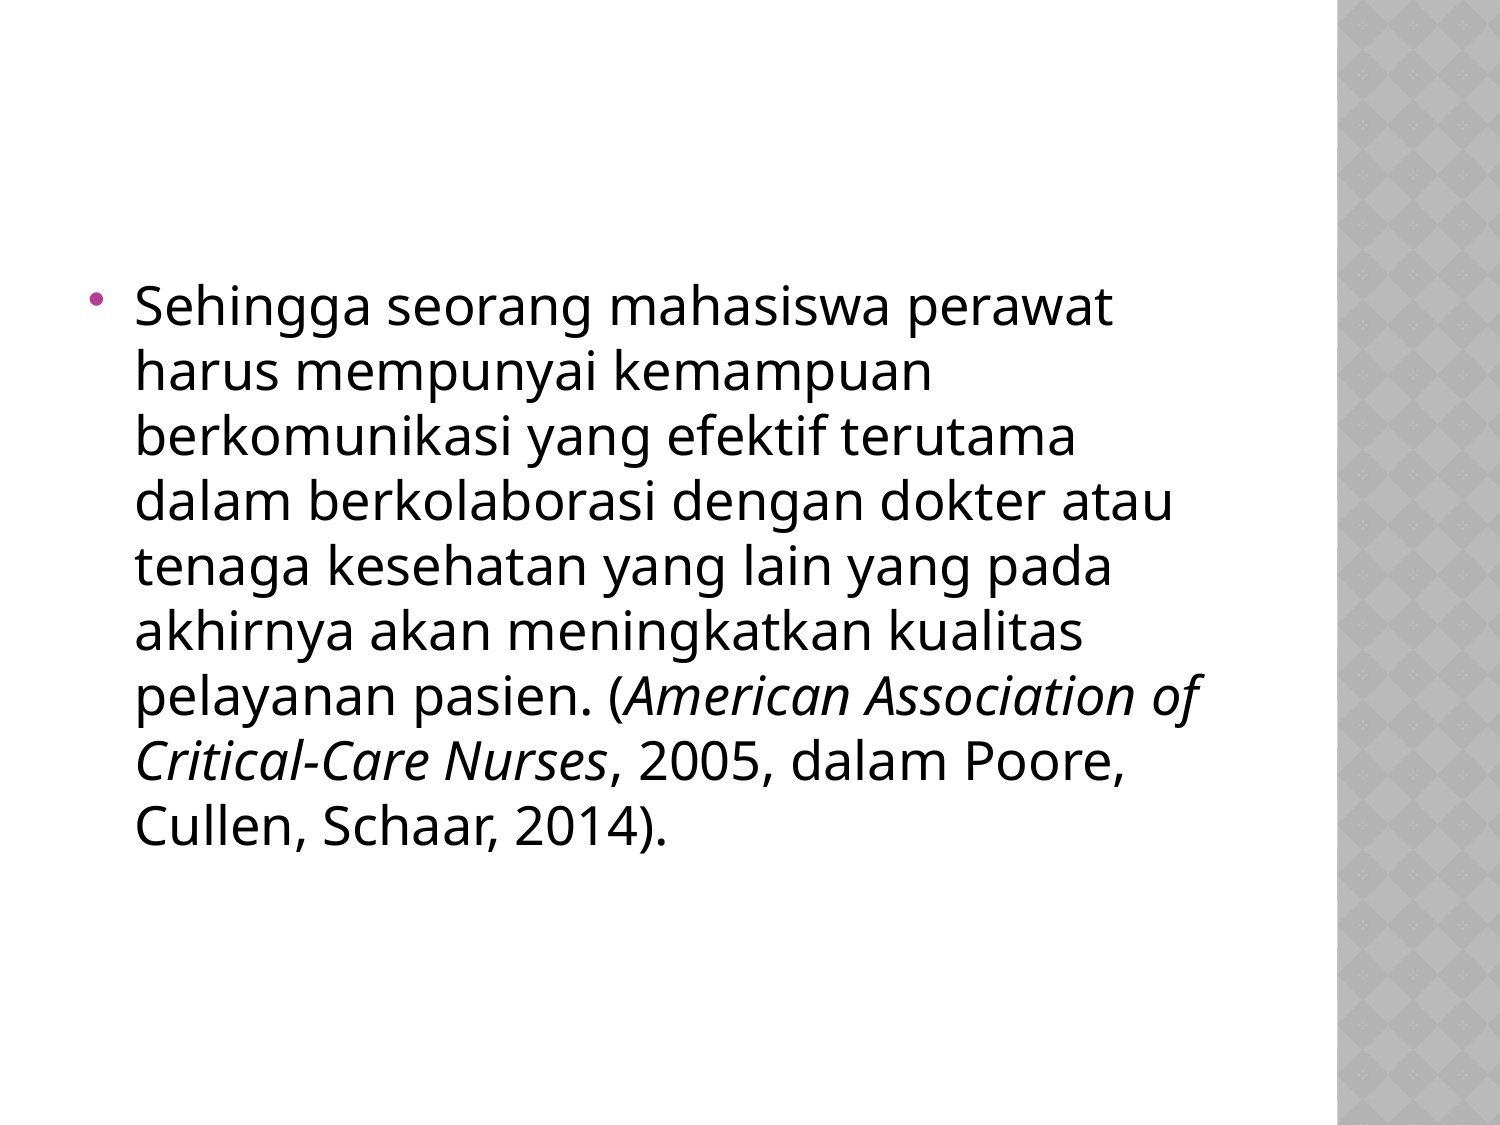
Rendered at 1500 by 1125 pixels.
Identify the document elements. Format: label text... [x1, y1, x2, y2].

list Sehingga seorang mahasiswa perawat harus mempunyai kemampuan berkomunikasi yang efektif terutama dalam berkolaborasi dengan dokter atau tenaga kesehatan yang lain yang pada akhirnya akan meningkatkan kualitas pelayanan pasien. (American Association of Critical-Care Nurses, 2005, dalam Poore, Cullen, Schaar, 2014). [75, 264, 1263, 1059]
